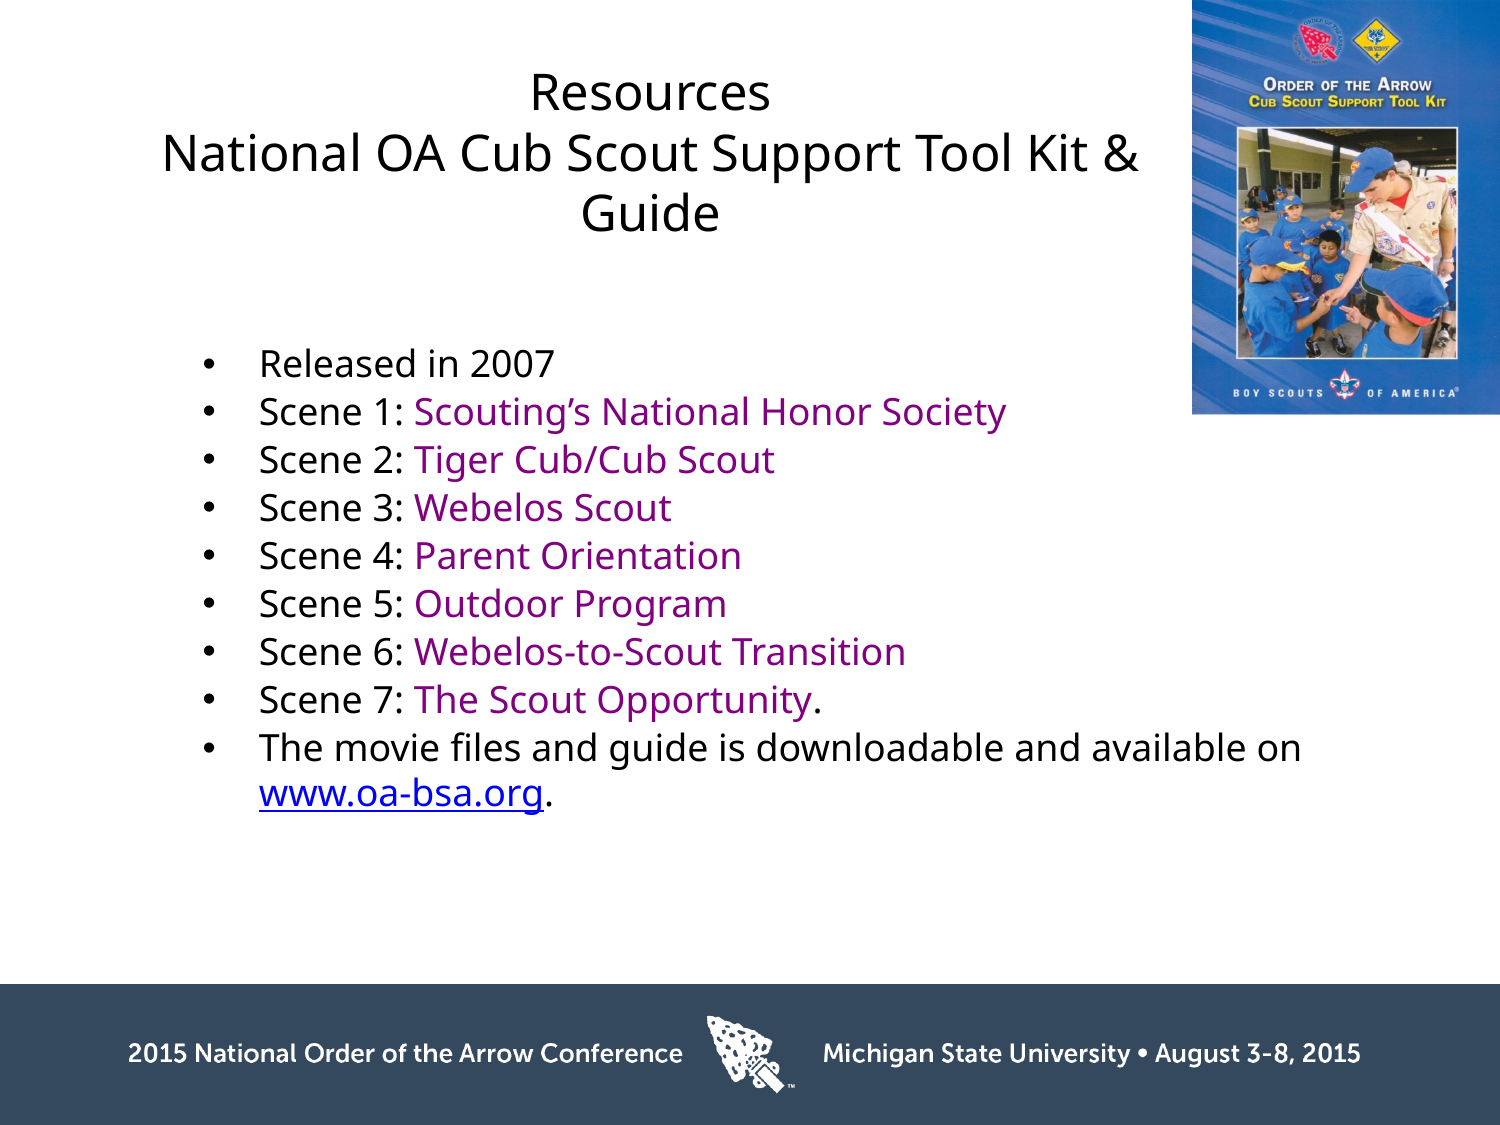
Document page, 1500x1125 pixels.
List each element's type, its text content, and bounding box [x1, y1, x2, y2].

list Released in 2007 Scene 1: Scouting’s National Honor Society Scene 2: Tiger Cub/Cub Scout Scene 3: Webelos Scout Scene 4: Parent Orientation Scene 5: Outdoor Program Scene 6: Webelos-to-Scout Transition Scene 7: The Scout Opportunity. The movie files and guide is downloadable and available on www.oa-bsa.org. [187, 337, 1500, 1088]
title Resources National OA Cub Scout Support Tool Kit & Guide [126, 51, 1175, 250]
picture [0, 0, 1500, 1125]
